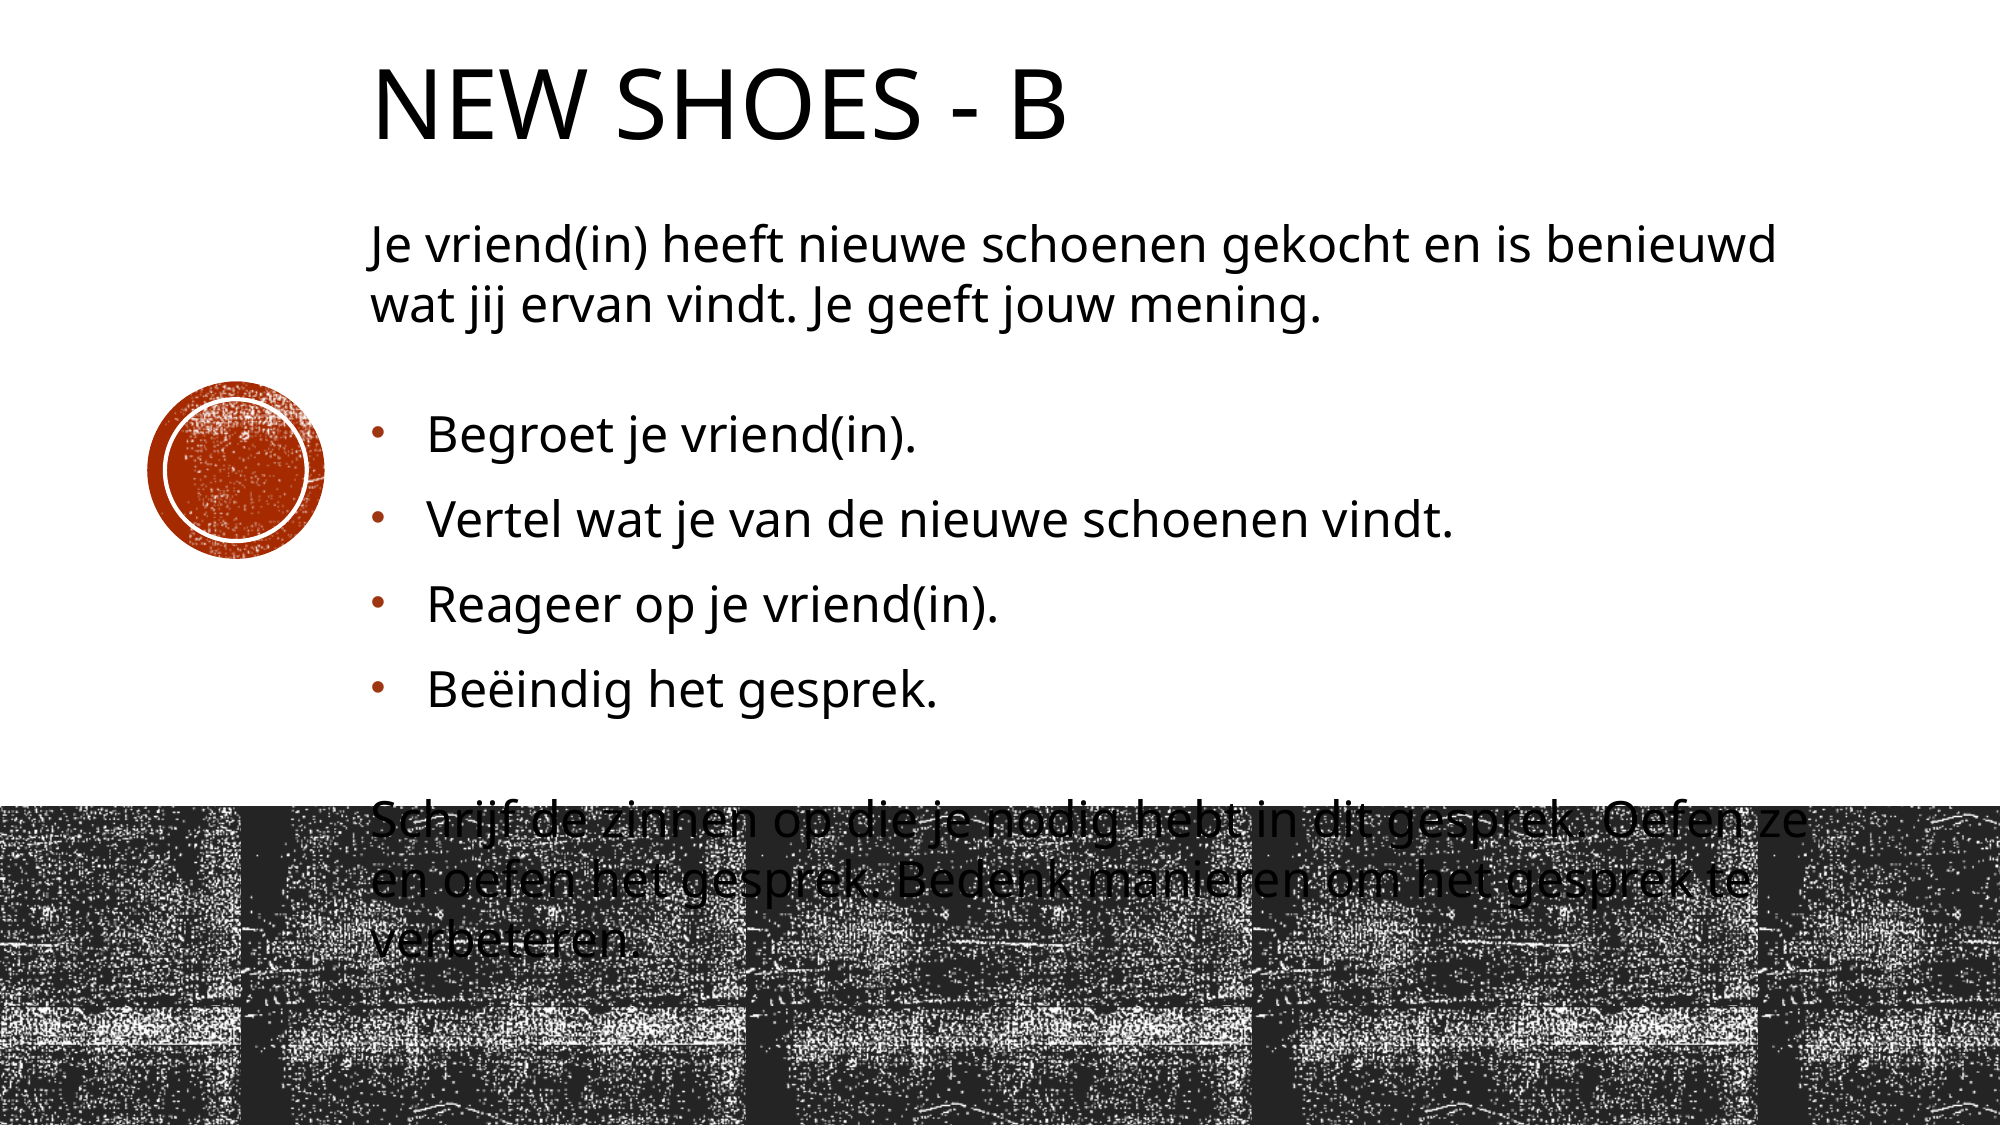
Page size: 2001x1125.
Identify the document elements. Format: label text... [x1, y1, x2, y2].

title New shoes - b [355, 56, 1927, 166]
list Je vriend(in) heeft nieuwe schoenen gekocht en is benieuwd wat jij ervan vindt. Je geeft jouw mening. Begroet je vriend(in). Vertel wat je van de nieuwe schoenen vindt. Reageer op je vriend(in). Beëindig het gesprek. Schrijf de zinnen op die je nodig hebt in dit gesprek. Oefen ze en oefen het gesprek. Bedenk manieren om het gesprek te verbeteren. [355, 204, 1841, 733]
